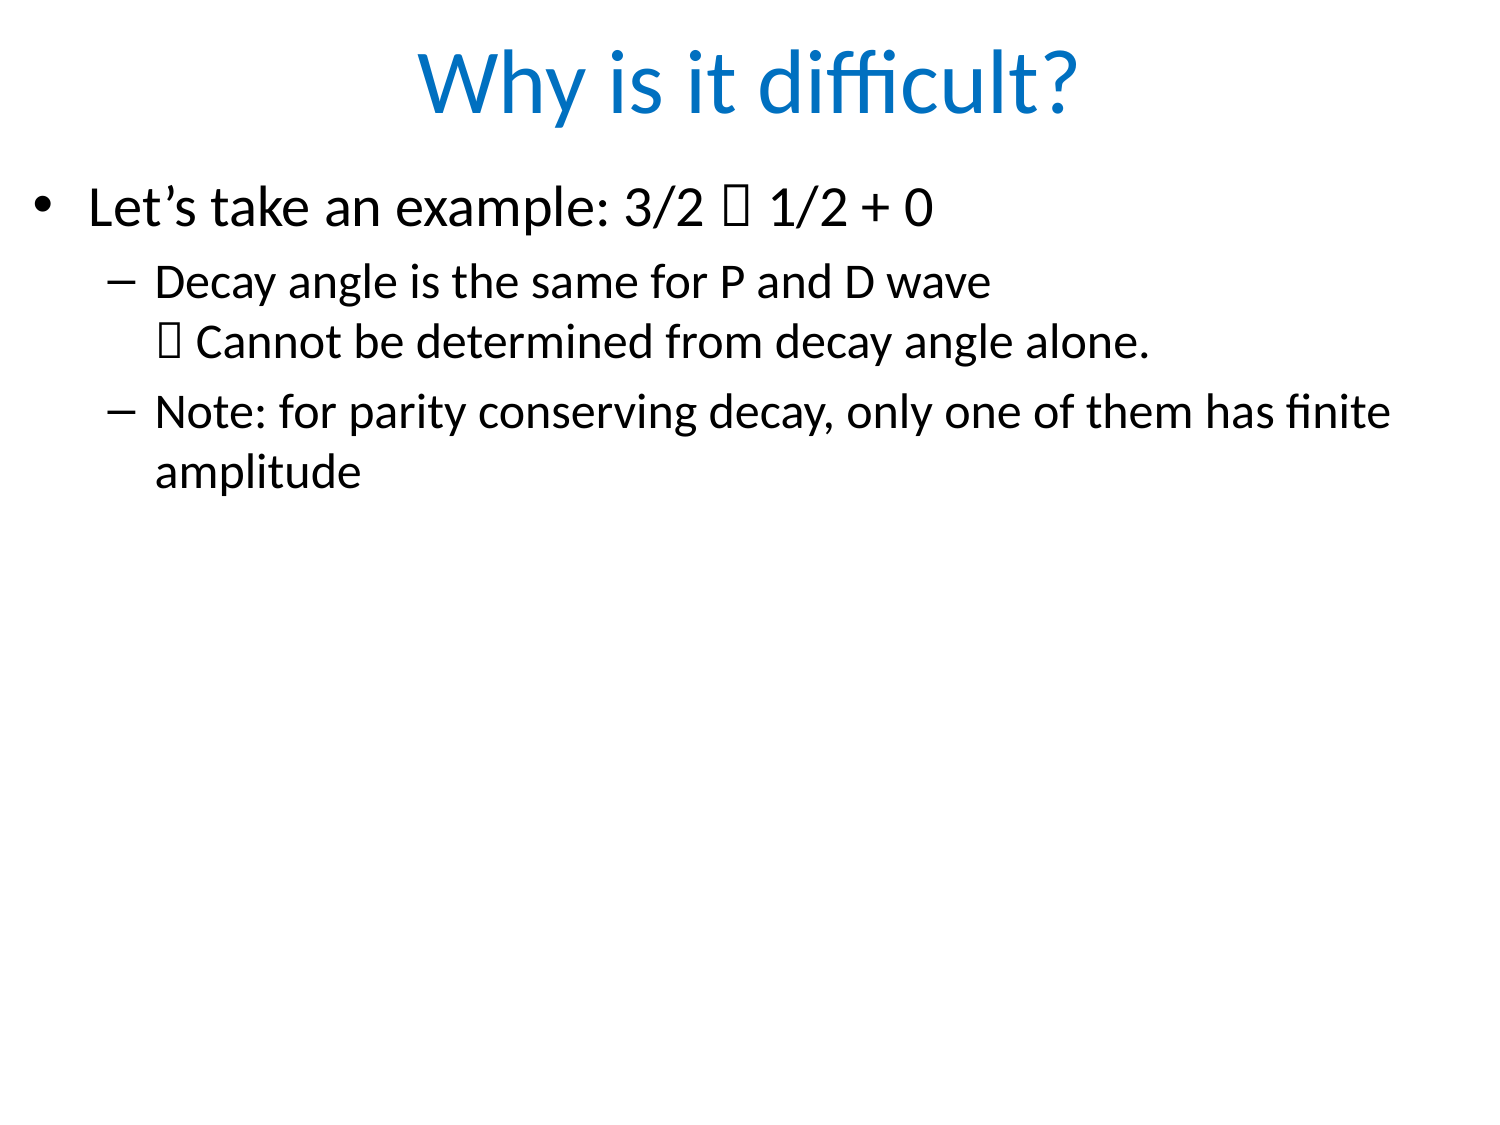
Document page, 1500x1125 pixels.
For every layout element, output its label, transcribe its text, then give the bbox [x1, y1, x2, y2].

title Why is it difficult? [75, 7, 1425, 147]
list Let’s take an example: 3/2  1/2 + 0 Decay angle is the same for P and D wave  Cannot be determined from decay angle alone. Note: for parity conserving decay, only one of them has finite amplitude [17, 160, 1483, 1094]
